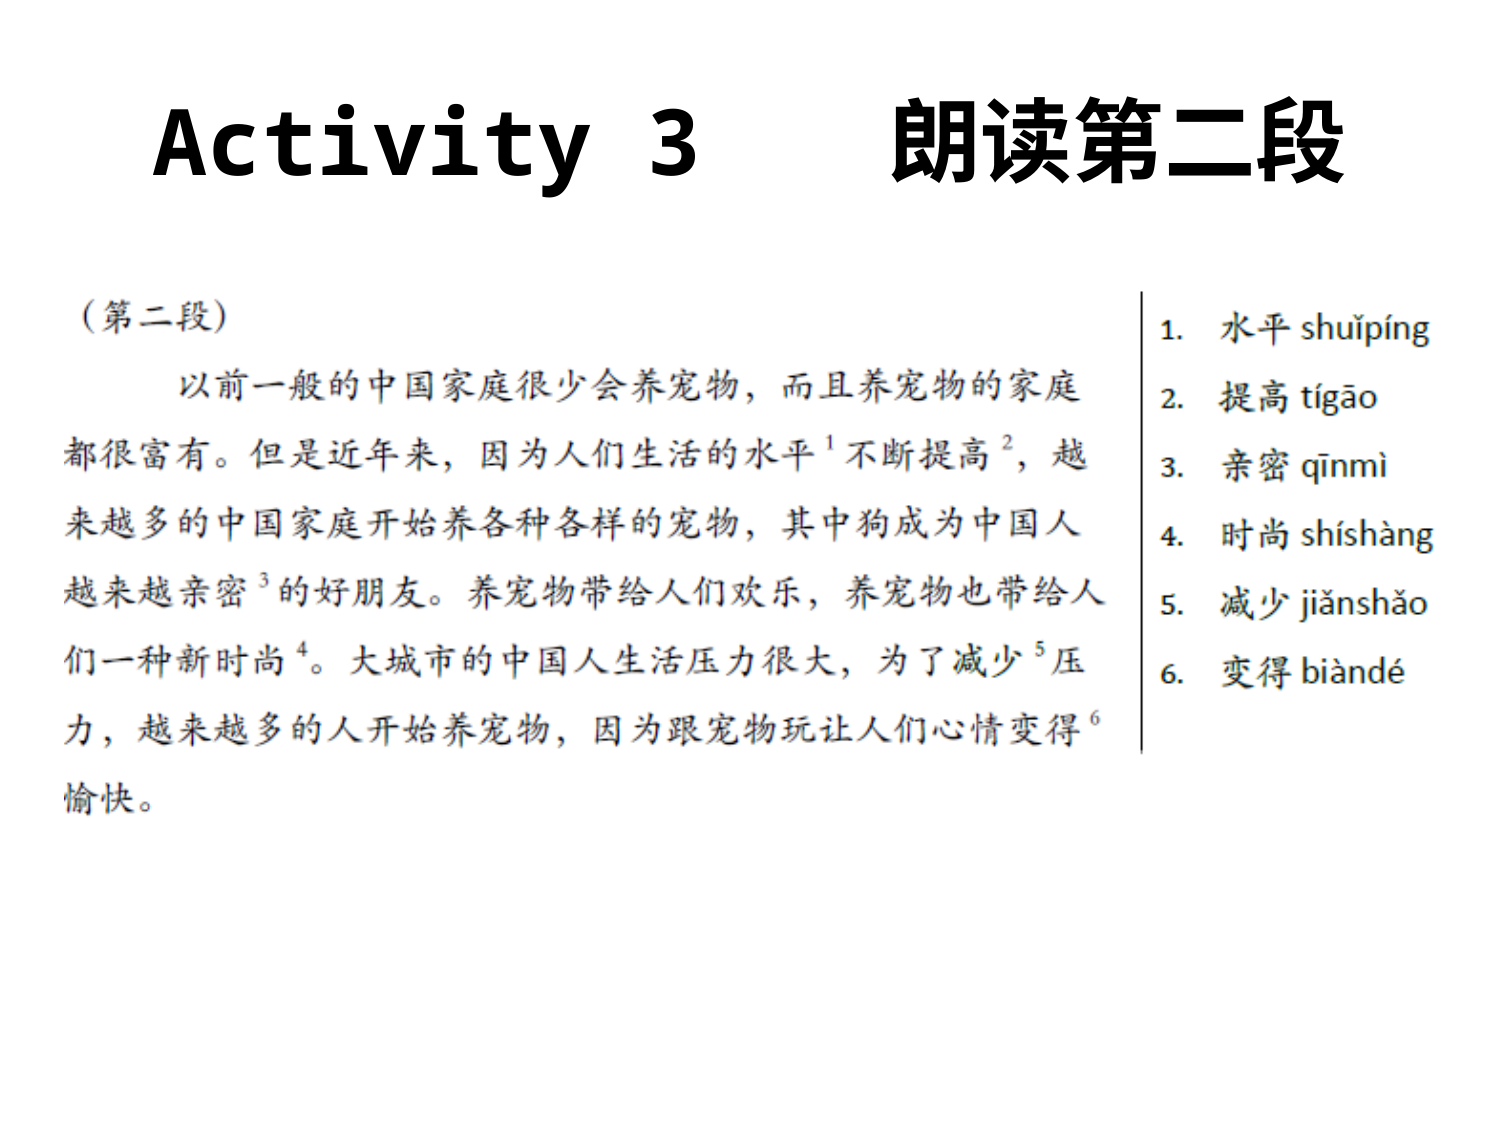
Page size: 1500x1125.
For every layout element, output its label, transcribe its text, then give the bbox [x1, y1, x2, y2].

title Activity 3 朗读第二段 [75, 45, 1425, 233]
picture [64, 269, 1500, 829]
